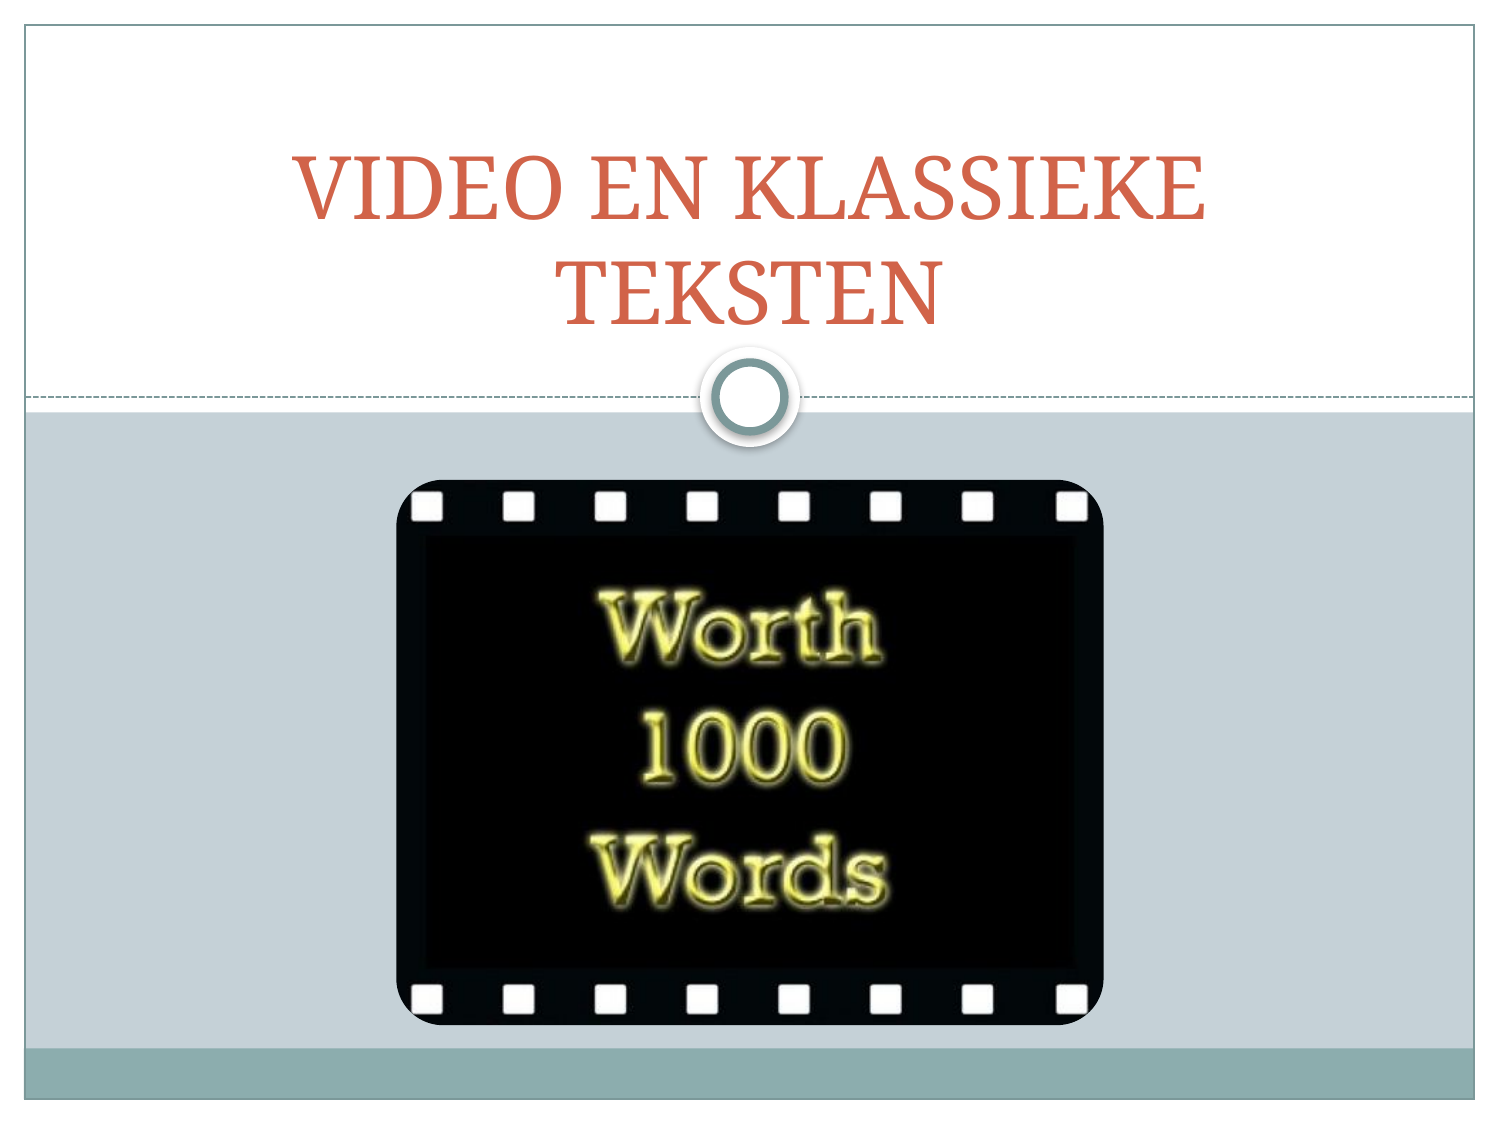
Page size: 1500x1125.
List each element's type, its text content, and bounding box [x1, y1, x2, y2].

title VIDEO EN KLASSIEKE TEKSTEN [112, 62, 1388, 350]
picture [396, 479, 1104, 1026]
